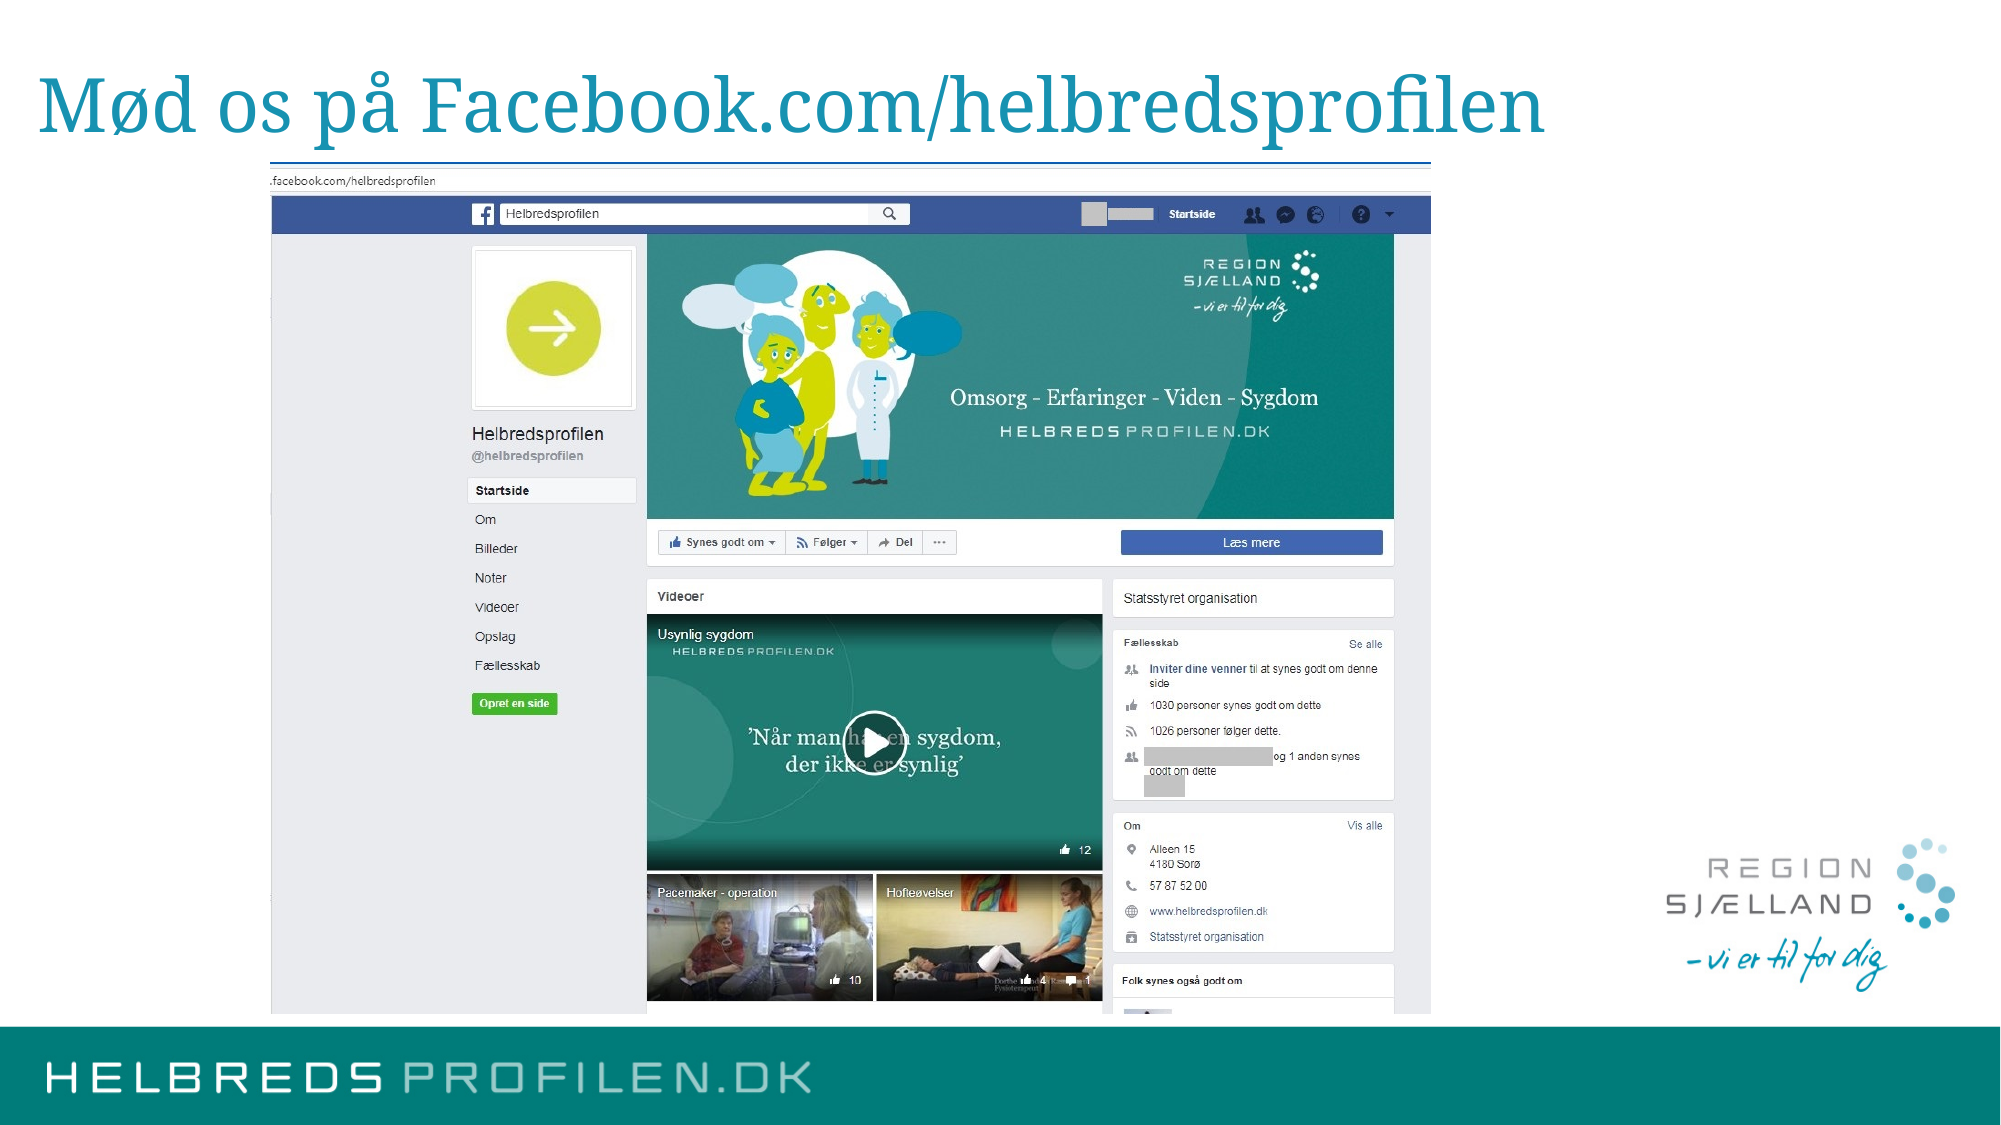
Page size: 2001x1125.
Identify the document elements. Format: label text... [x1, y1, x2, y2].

title Mød os på Facebook.com/helbredsprofilen [22, 0, 1748, 218]
picture [0, 0, 2001, 1125]
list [270, 162, 1431, 1015]
